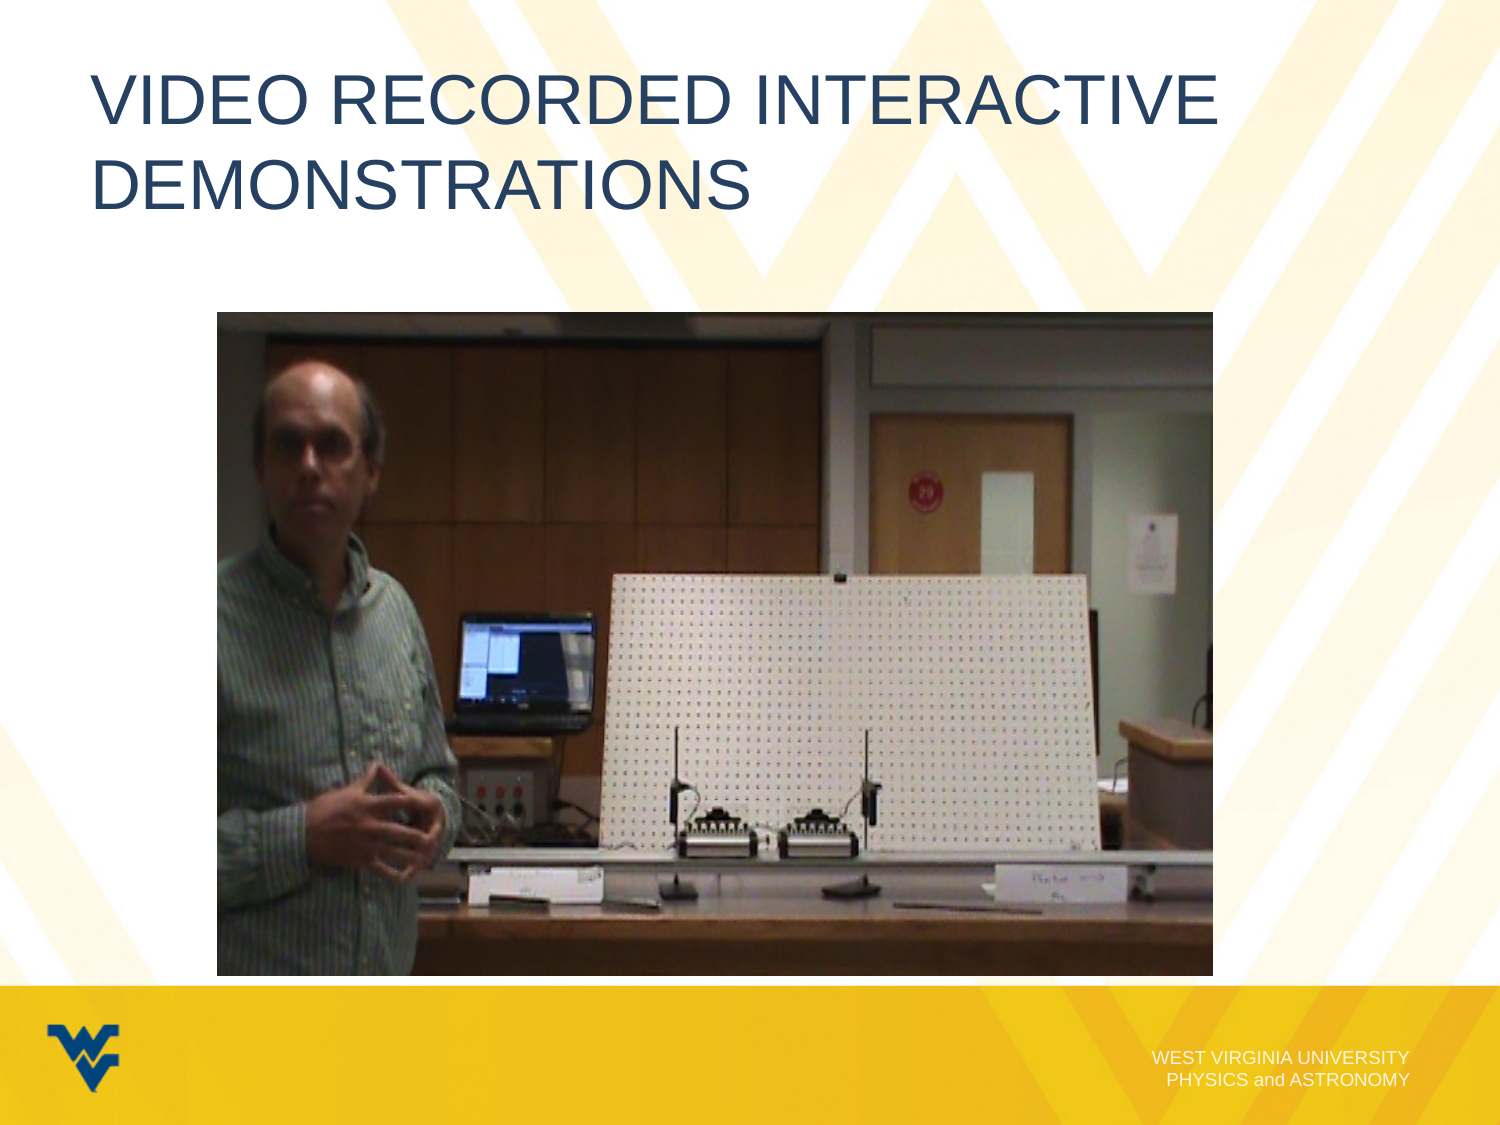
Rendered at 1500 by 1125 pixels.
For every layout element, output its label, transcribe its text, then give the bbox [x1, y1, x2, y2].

title Video Recorded Interactive Demonstrations [75, 45, 1425, 233]
picture [0, 0, 1500, 1125]
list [217, 312, 1213, 976]
